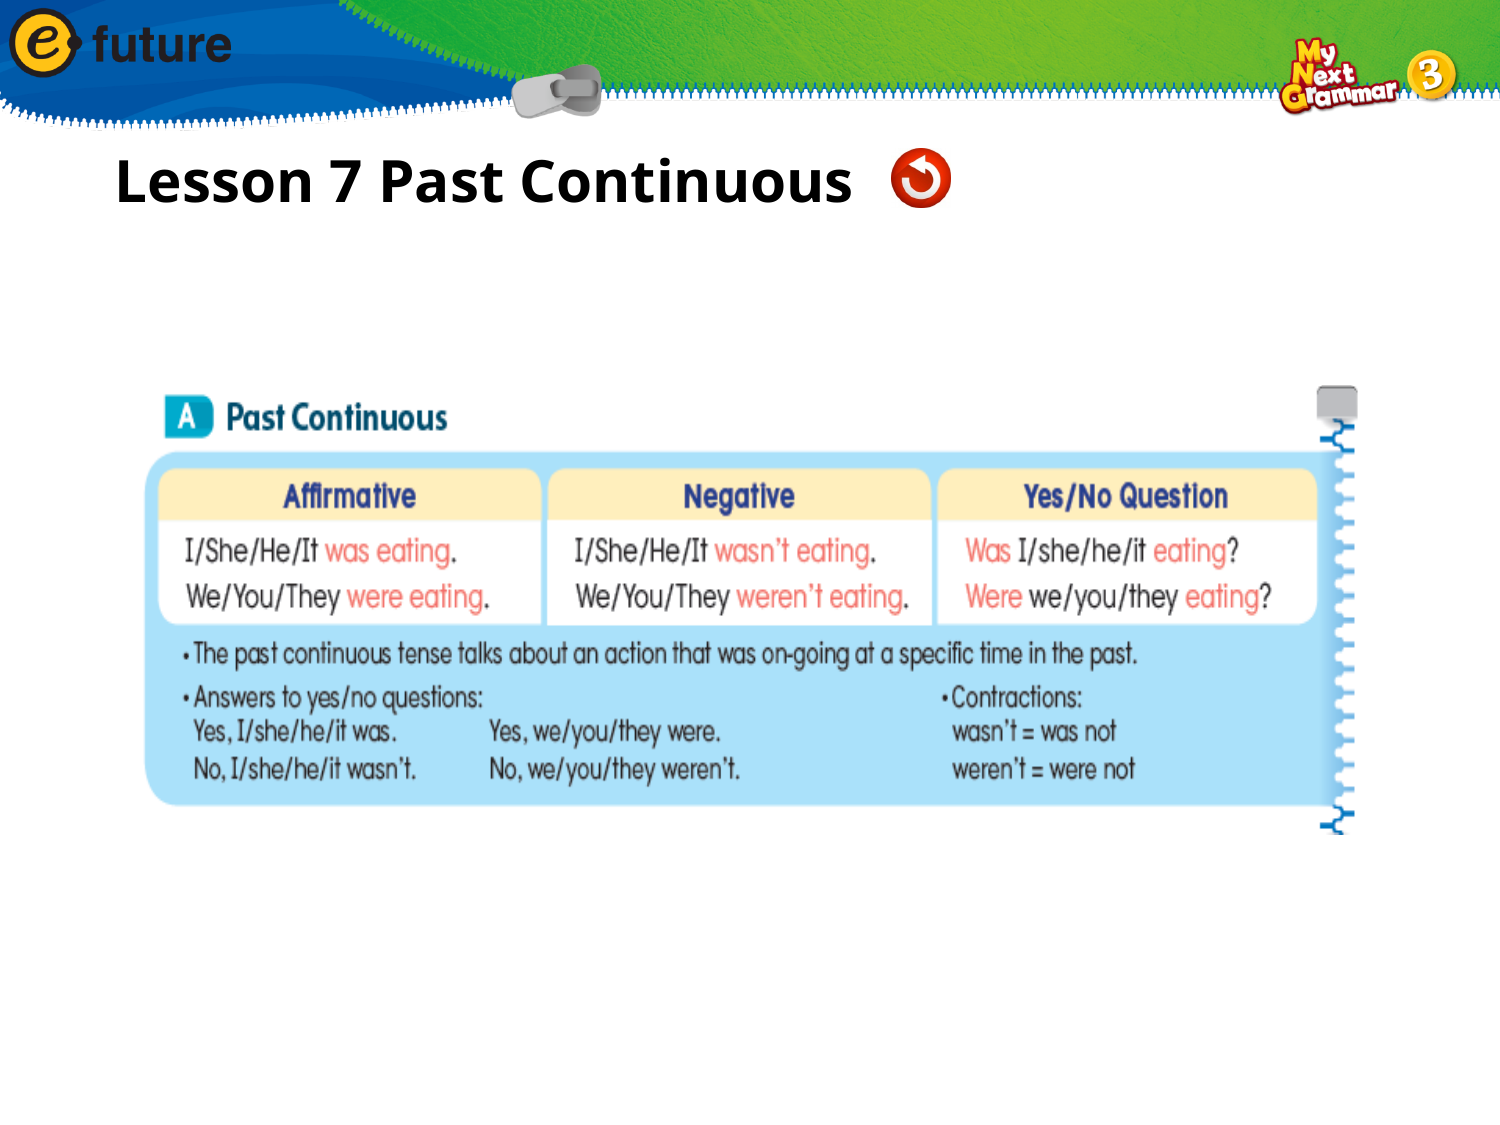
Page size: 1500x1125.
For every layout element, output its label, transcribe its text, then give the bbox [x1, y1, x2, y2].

picture [0, 0, 1500, 134]
picture [891, 148, 951, 209]
text_box Lesson 7 Past Continuous [100, 142, 1424, 222]
picture [139, 385, 1361, 835]
